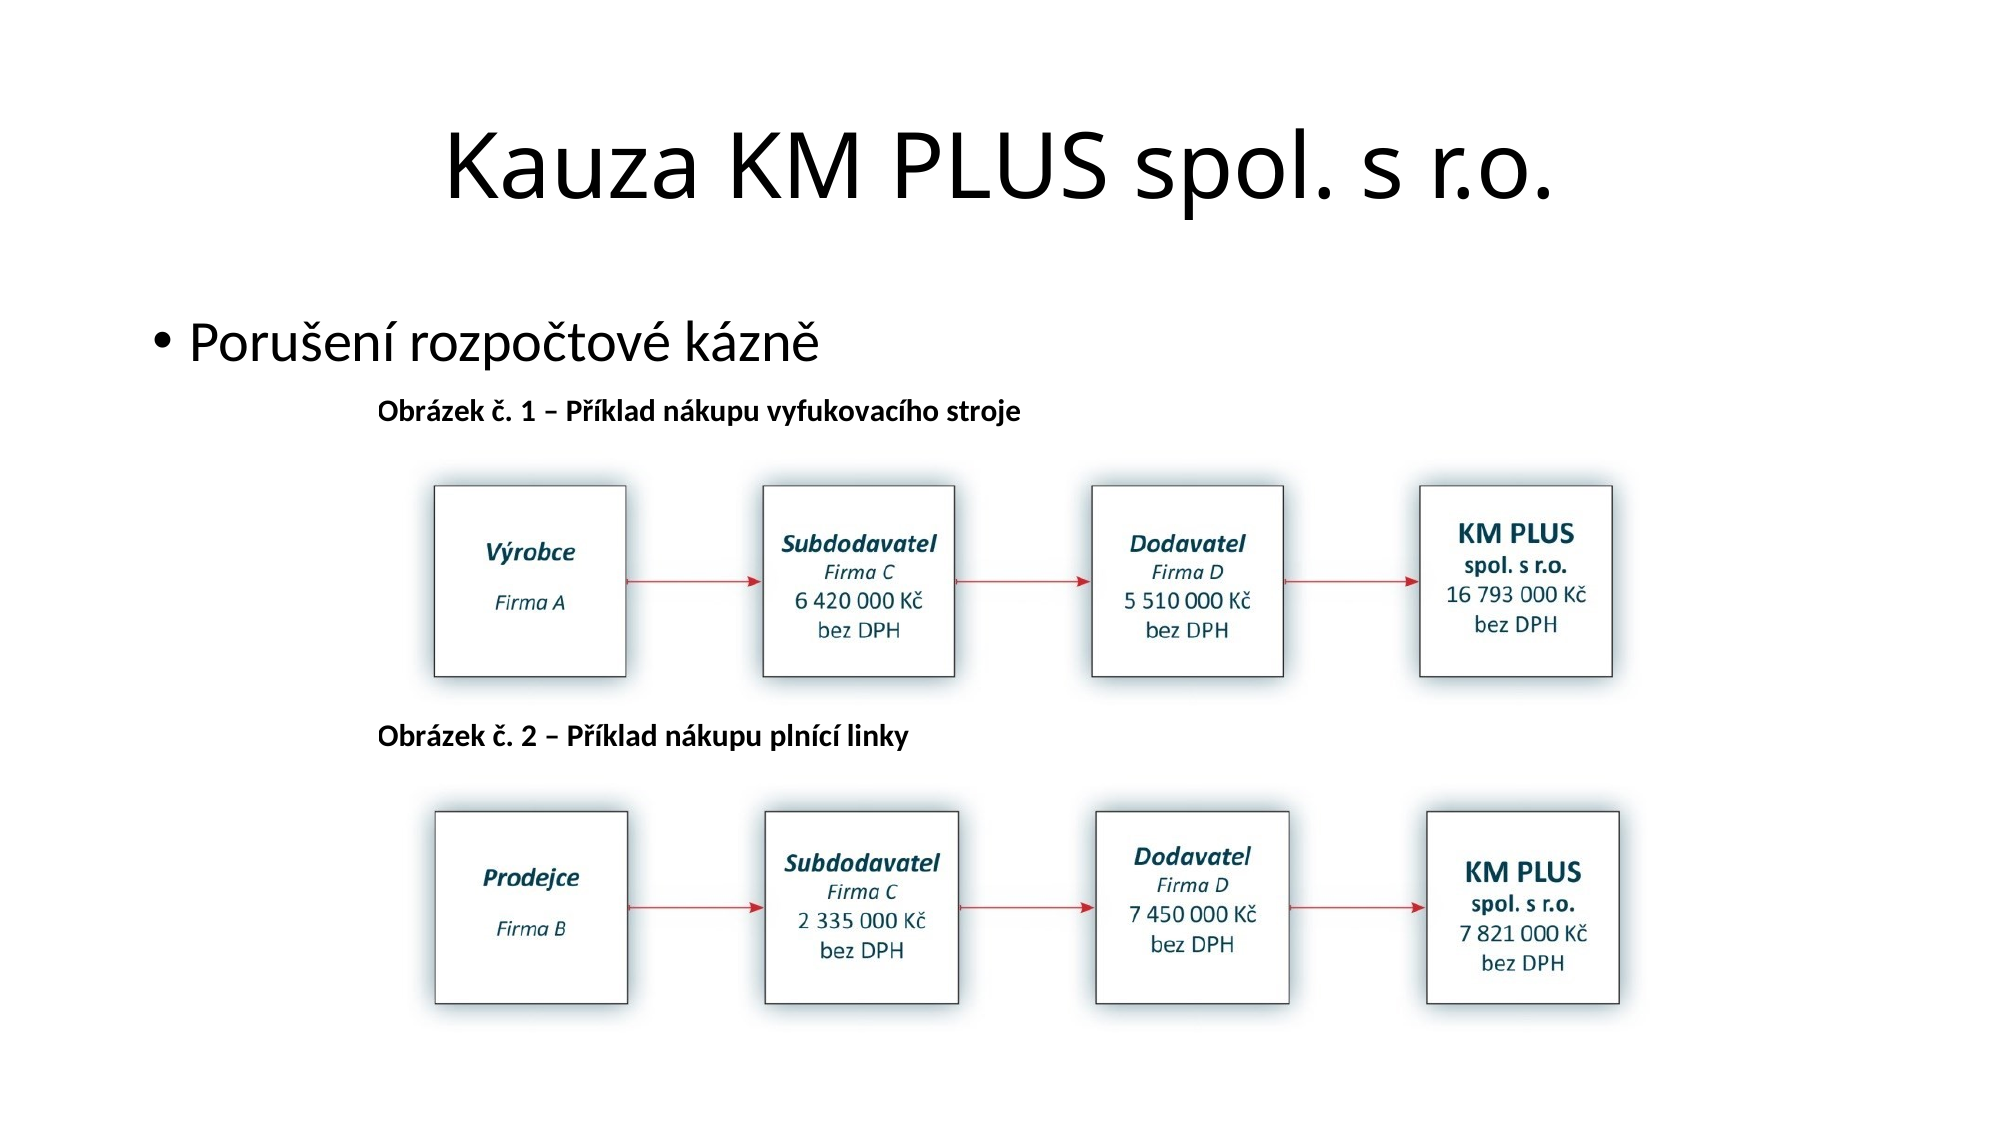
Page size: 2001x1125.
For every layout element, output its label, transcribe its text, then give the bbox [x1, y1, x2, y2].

picture [379, 392, 1681, 1045]
title Kauza KM PLUS spol. s r.o. [137, 59, 1863, 278]
list Porušení rozpočtové kázně [137, 303, 1863, 1018]
